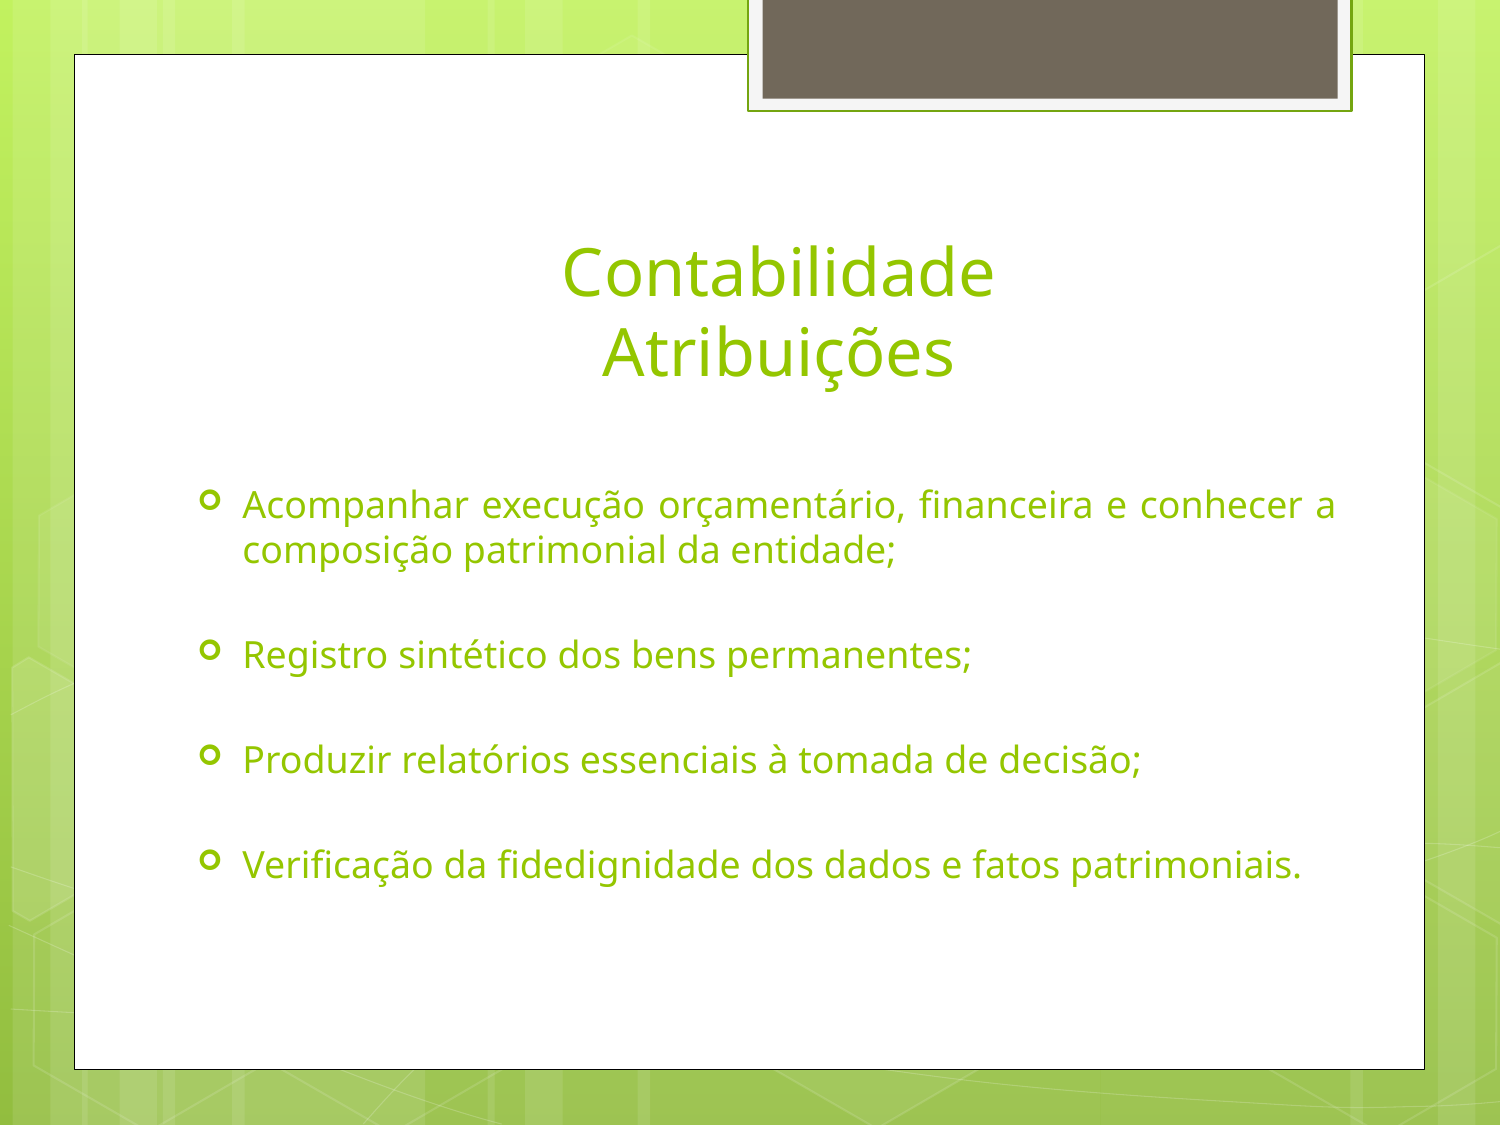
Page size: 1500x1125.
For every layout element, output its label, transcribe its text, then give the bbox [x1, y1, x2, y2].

title Contabilidade Atribuições [159, 137, 1400, 398]
list Acompanhar execução orçamentário, financeira e conhecer a composição patrimonial da entidade; Registro sintético dos bens permanentes; Produzir relatórios essenciais à tomada de decisão; Verificação da fidedignidade dos dados e fatos patrimoniais. [171, 420, 1353, 965]
